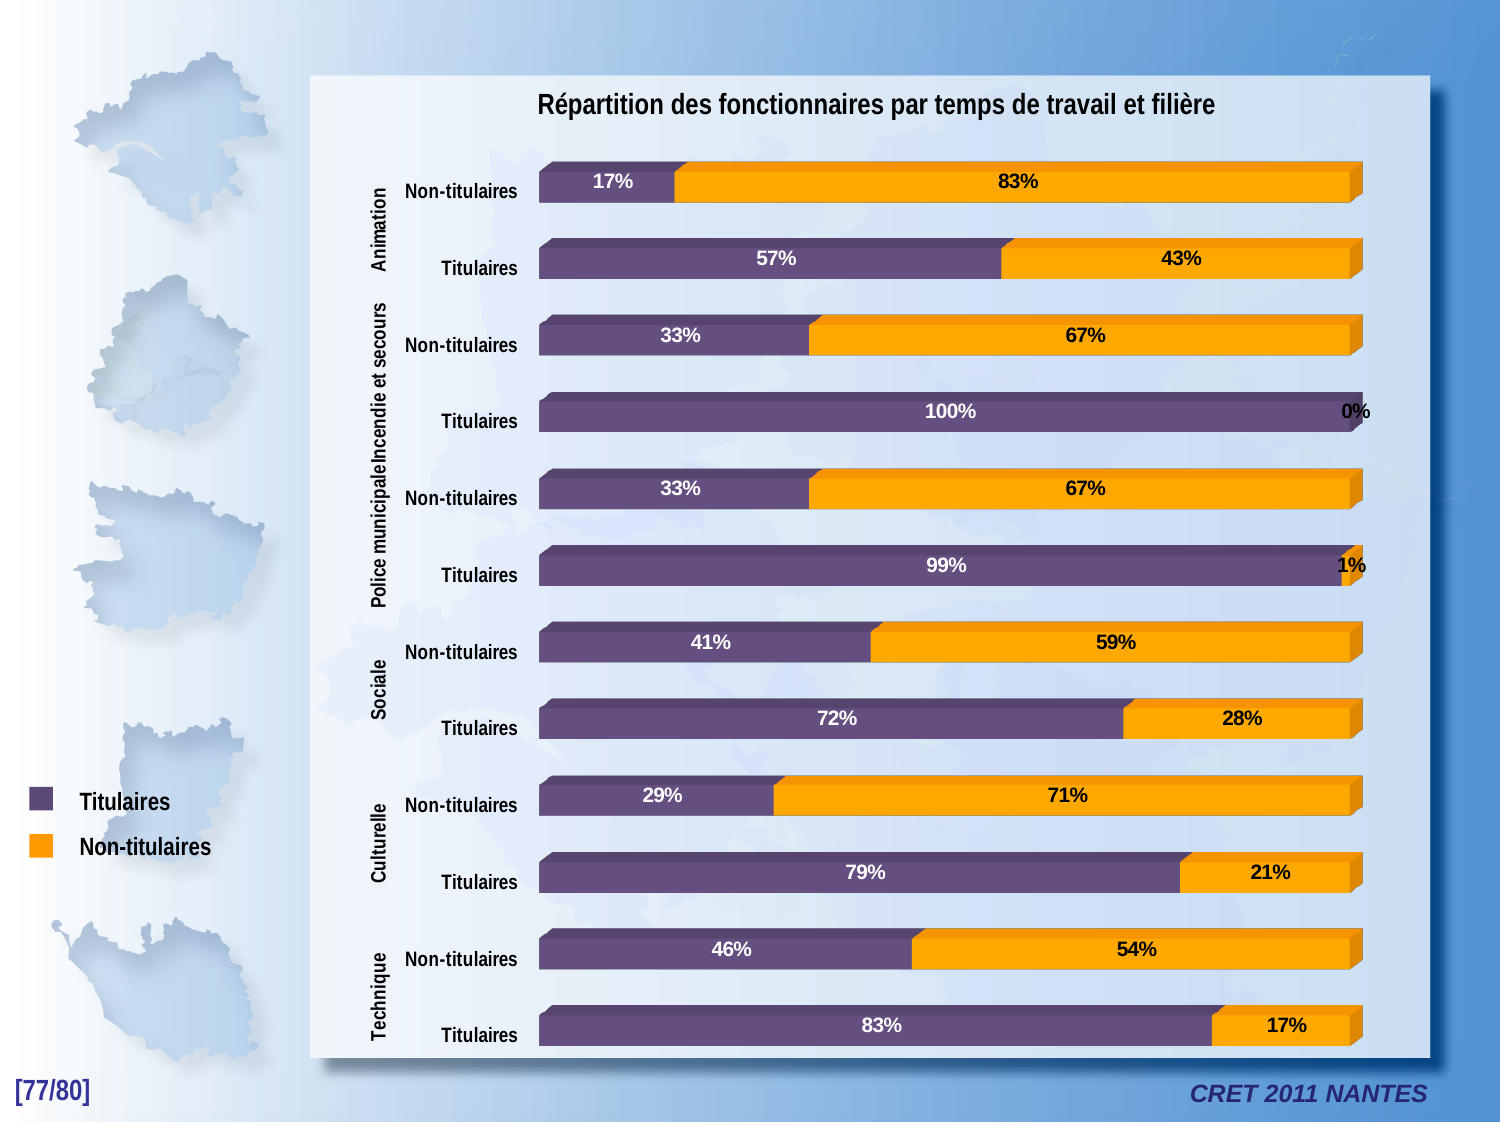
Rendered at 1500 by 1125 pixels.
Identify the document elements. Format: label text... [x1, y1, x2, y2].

picture [0, 0, 1500, 1125]
text_box Répartition des fonctionnaires par temps de travail et filière [501, 78, 1252, 111]
chart [336, 113, 1400, 1095]
text_box [29, 786, 53, 811]
text_box [77/80] [0, 1064, 195, 1115]
text_box [29, 834, 53, 858]
text_box Titulaires Non-titulaires [64, 763, 290, 868]
